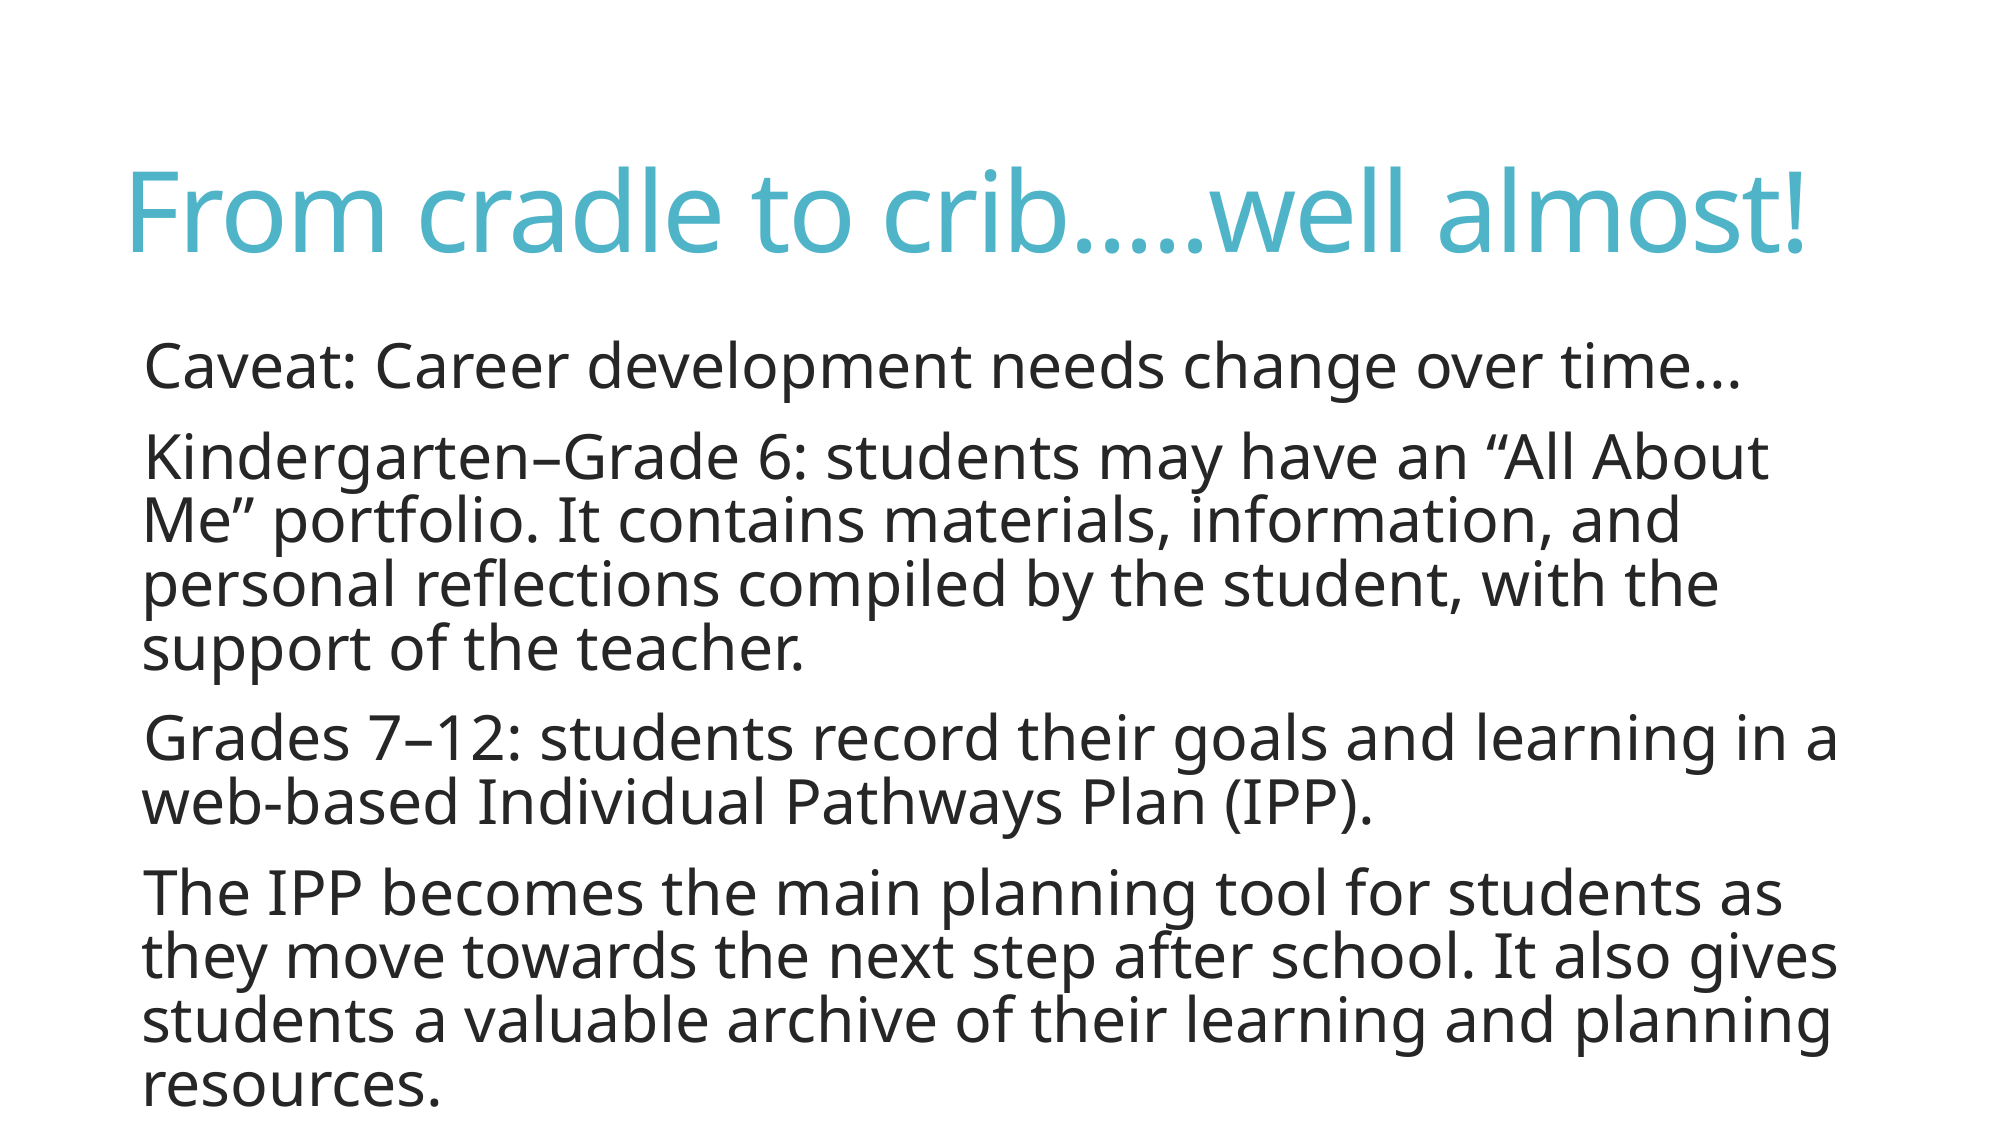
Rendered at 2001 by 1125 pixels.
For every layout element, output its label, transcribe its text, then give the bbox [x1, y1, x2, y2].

list Caveat: Career development needs change over time... Kindergarten–Grade 6: students may have an “All About Me” portfolio. It contains materials, information, and personal reflections compiled by the student, with the support of the teacher. Grades 7–12: students record their goals and learning in a web-based Individual Pathways Plan (IPP). The IPP becomes the main planning tool for students as they move towards the next step after school. It also gives students a valuable archive of their learning and planning resources. (Ontario system) [111, 329, 1876, 1038]
title From cradle to crib.....well almost! [107, 81, 1875, 354]
